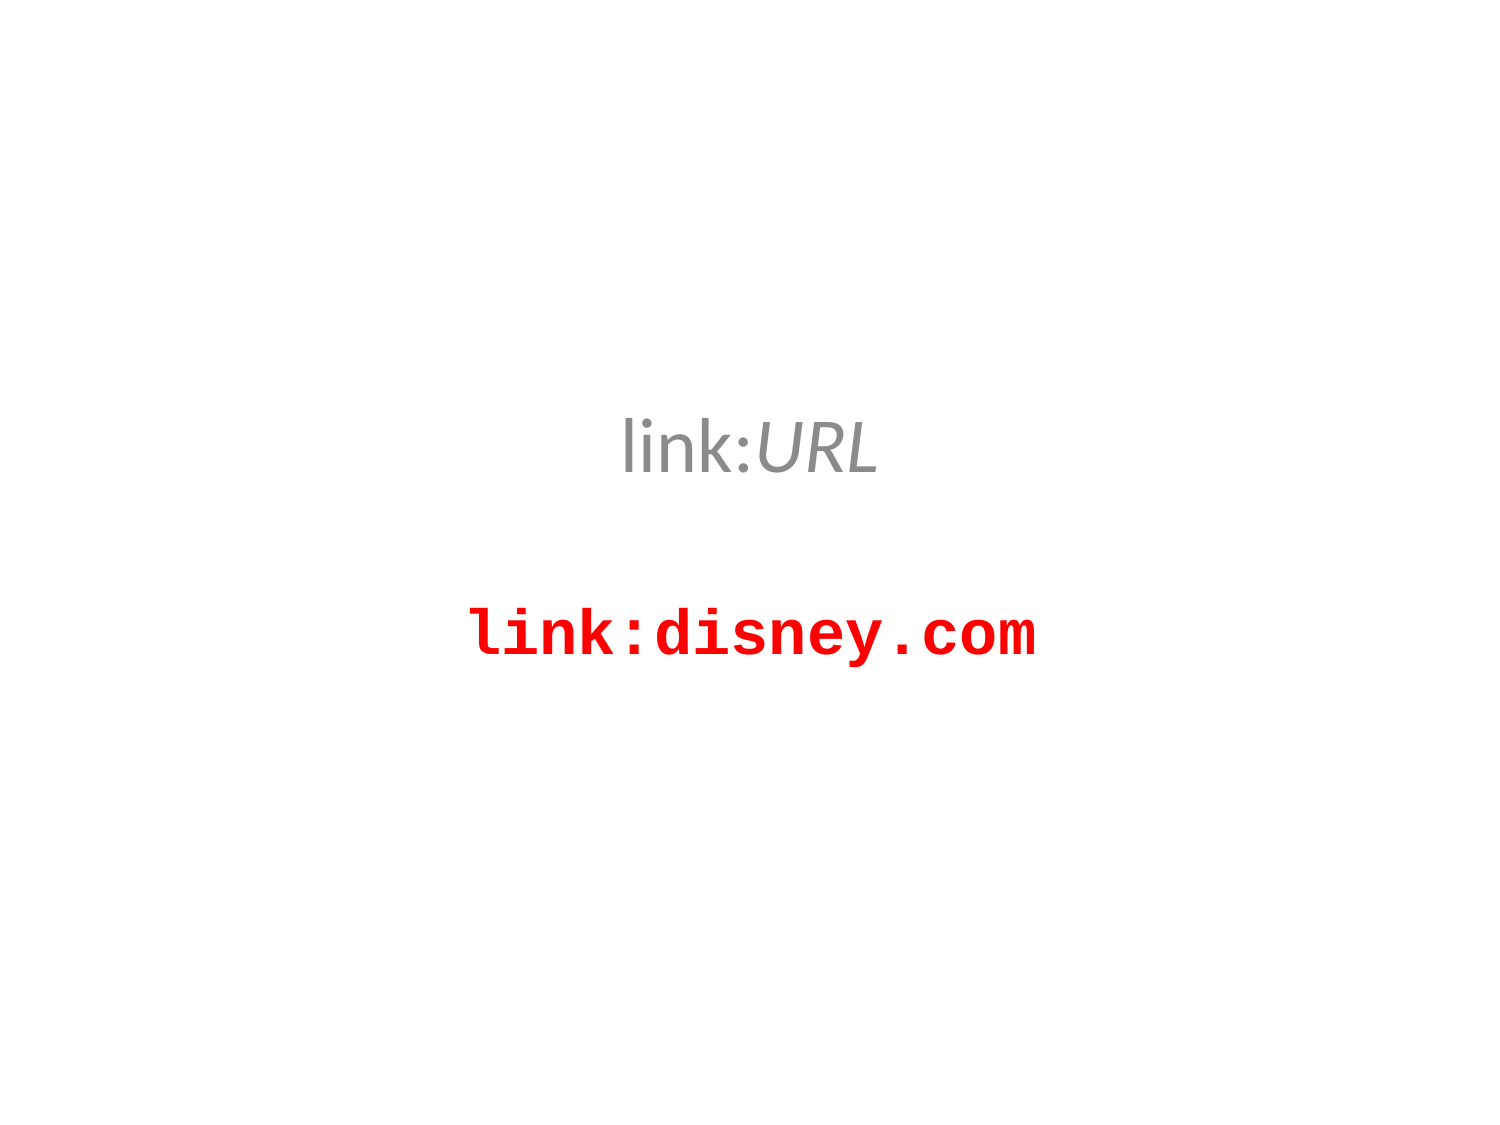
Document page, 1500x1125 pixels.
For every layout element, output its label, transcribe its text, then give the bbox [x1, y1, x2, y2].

subtitle link:URL link:disney.com [75, 387, 1425, 675]
